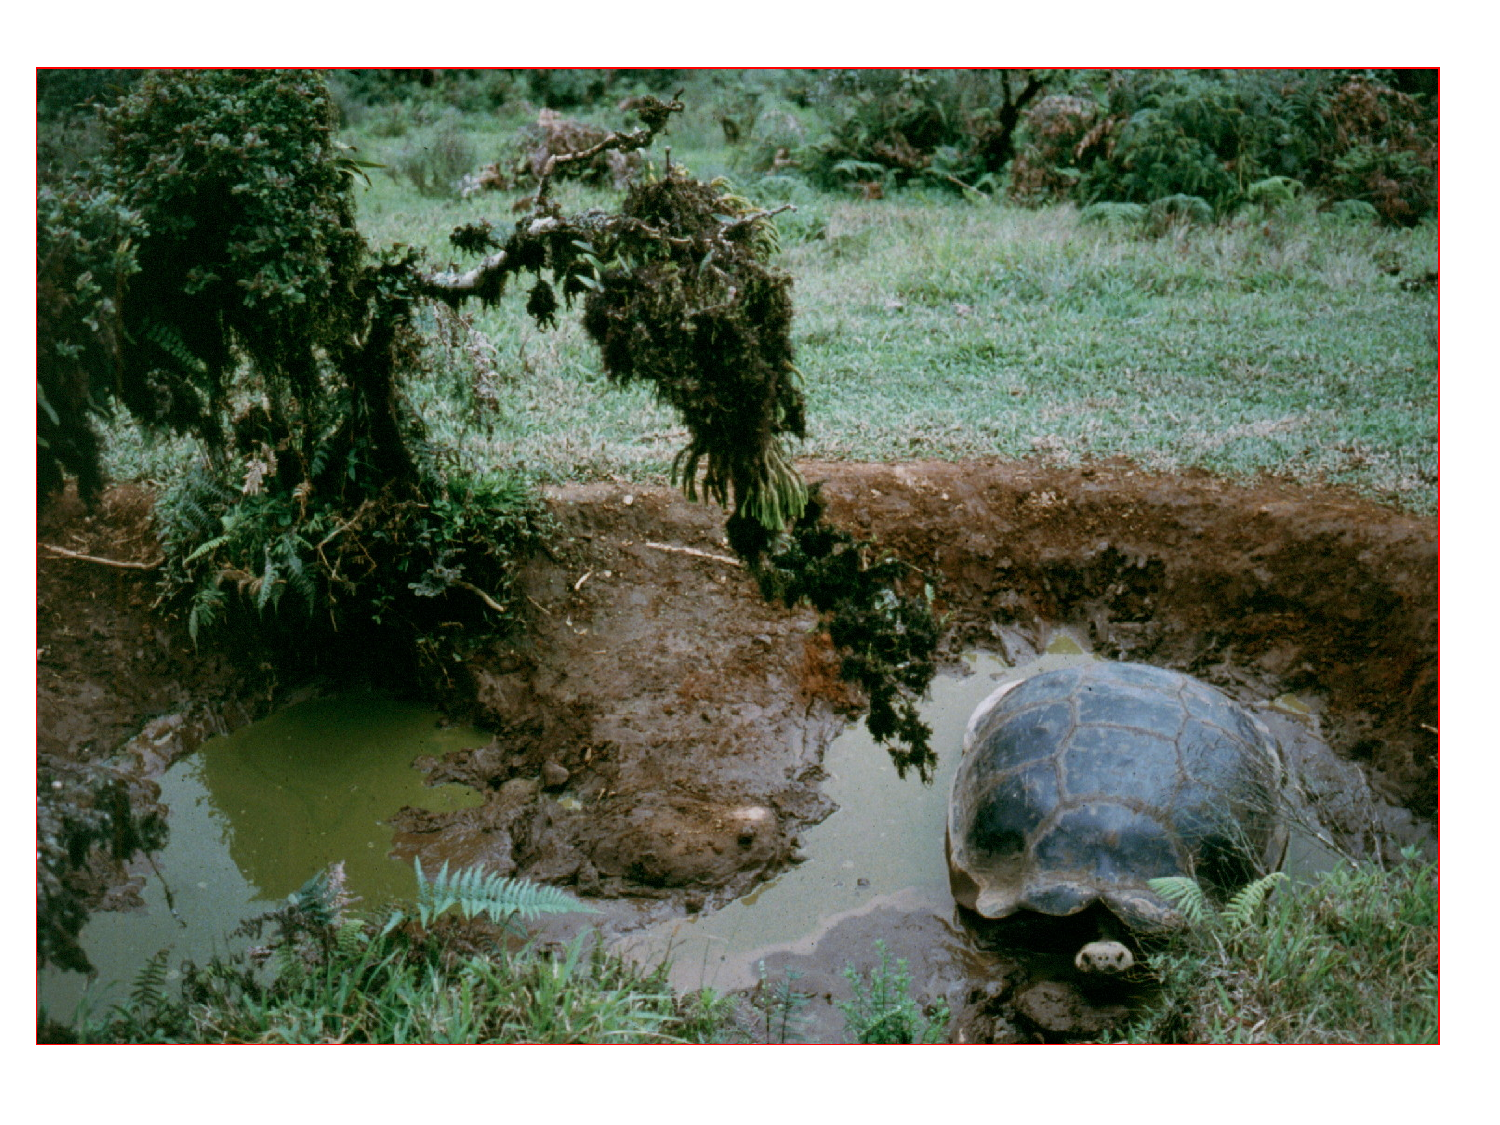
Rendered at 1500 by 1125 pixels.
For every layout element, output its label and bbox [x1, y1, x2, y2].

picture [37, 68, 1439, 1044]
